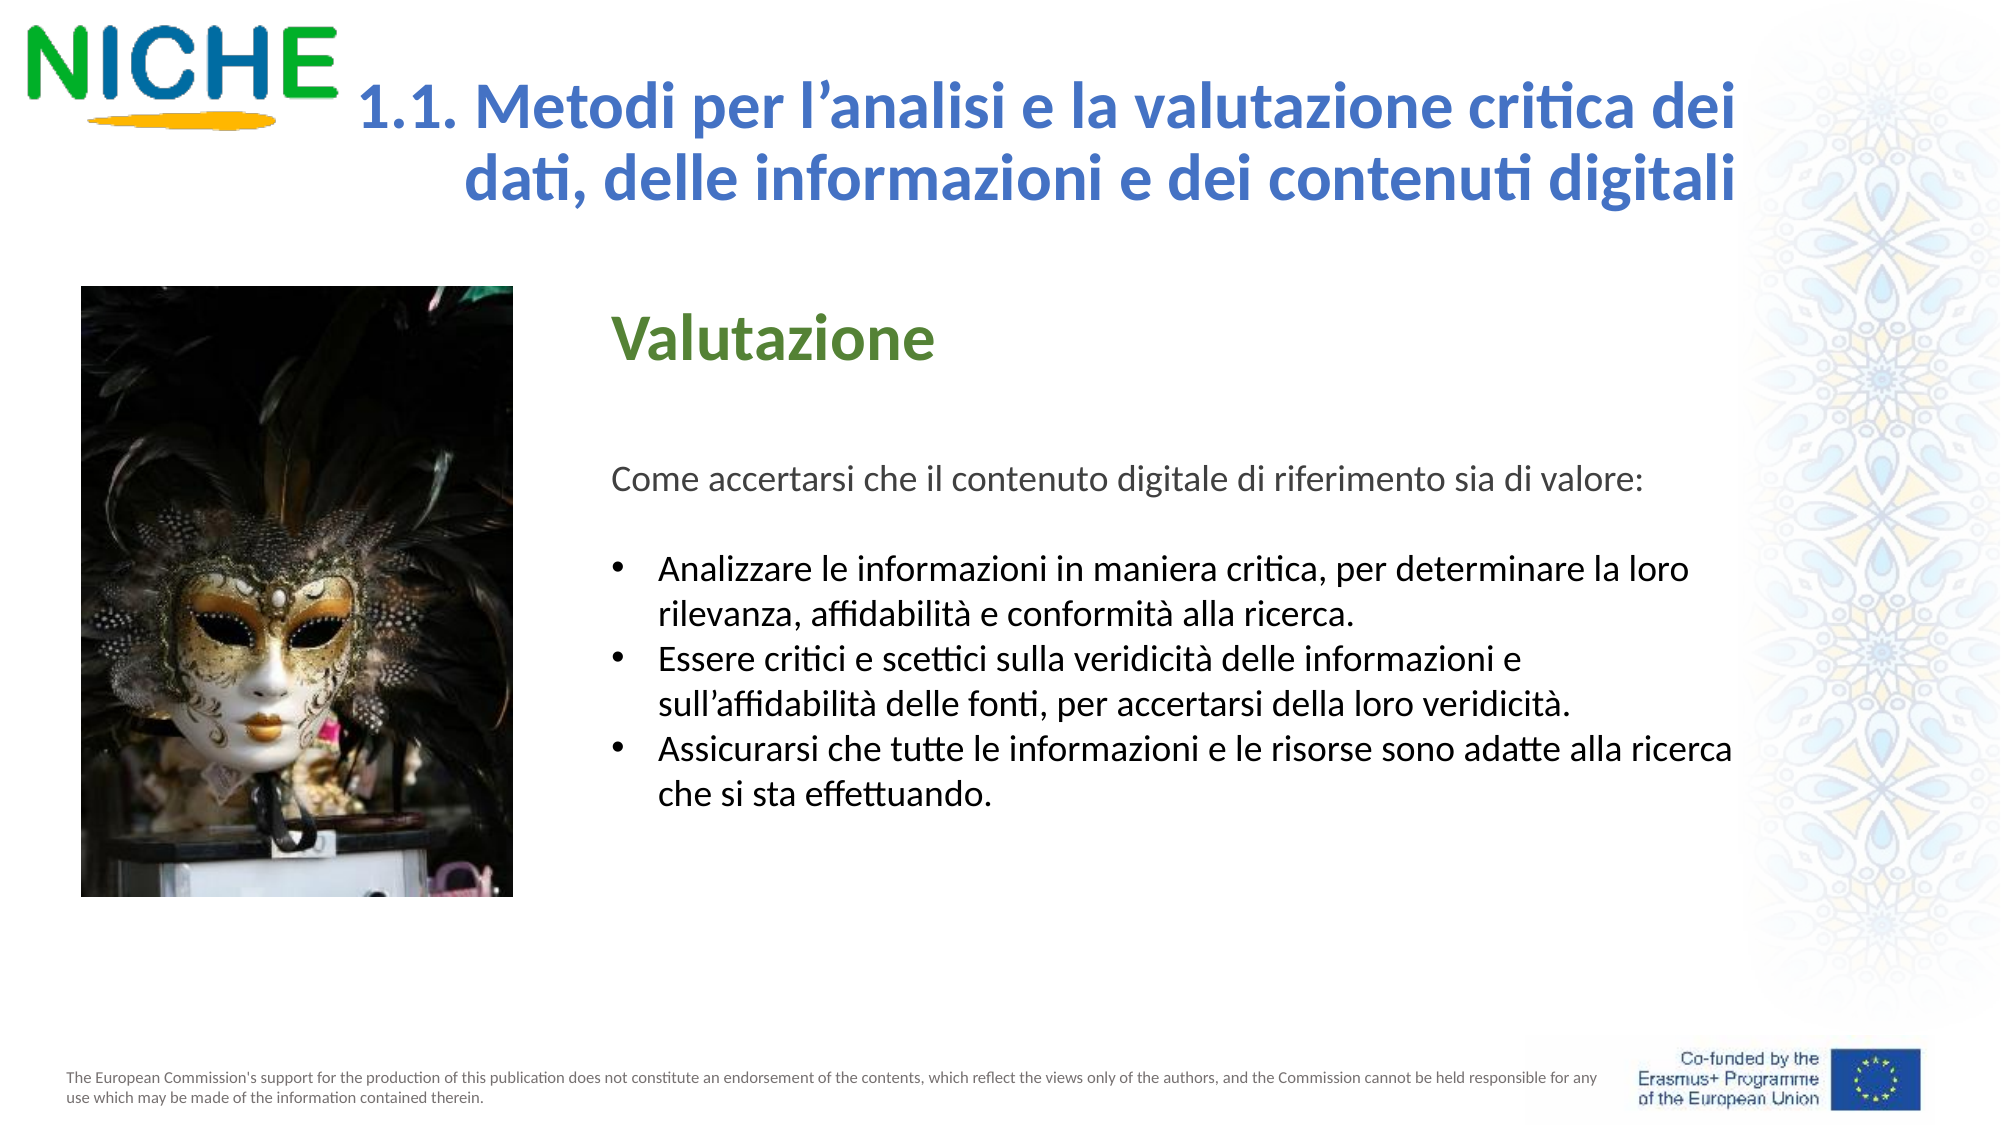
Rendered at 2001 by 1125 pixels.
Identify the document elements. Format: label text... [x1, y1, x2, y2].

picture [0, 0, 365, 145]
picture [81, 286, 513, 897]
text_box Valutazione Come accertarsi che il contenuto digitale di riferimento sia di valore: Analizzare le informazioni in maniera critica, per determinare la loro rilevanza, affidabilità e conformità alla ricerca. Essere critici e scettici sulla veridicità delle informazioni e sull’affidabilità delle fonti, per accertarsi della loro veridicità. Assicurarsi che tutte le informazioni e le risorse sono adatte alla ricerca che si sta effettuando. [596, 286, 1754, 822]
text_box 1.1. Metodi per l’analisi e la valutazione critica dei dati, delle informazioni e dei contenuti digitali [336, 63, 1754, 96]
picture [1525, 1035, 1935, 1125]
